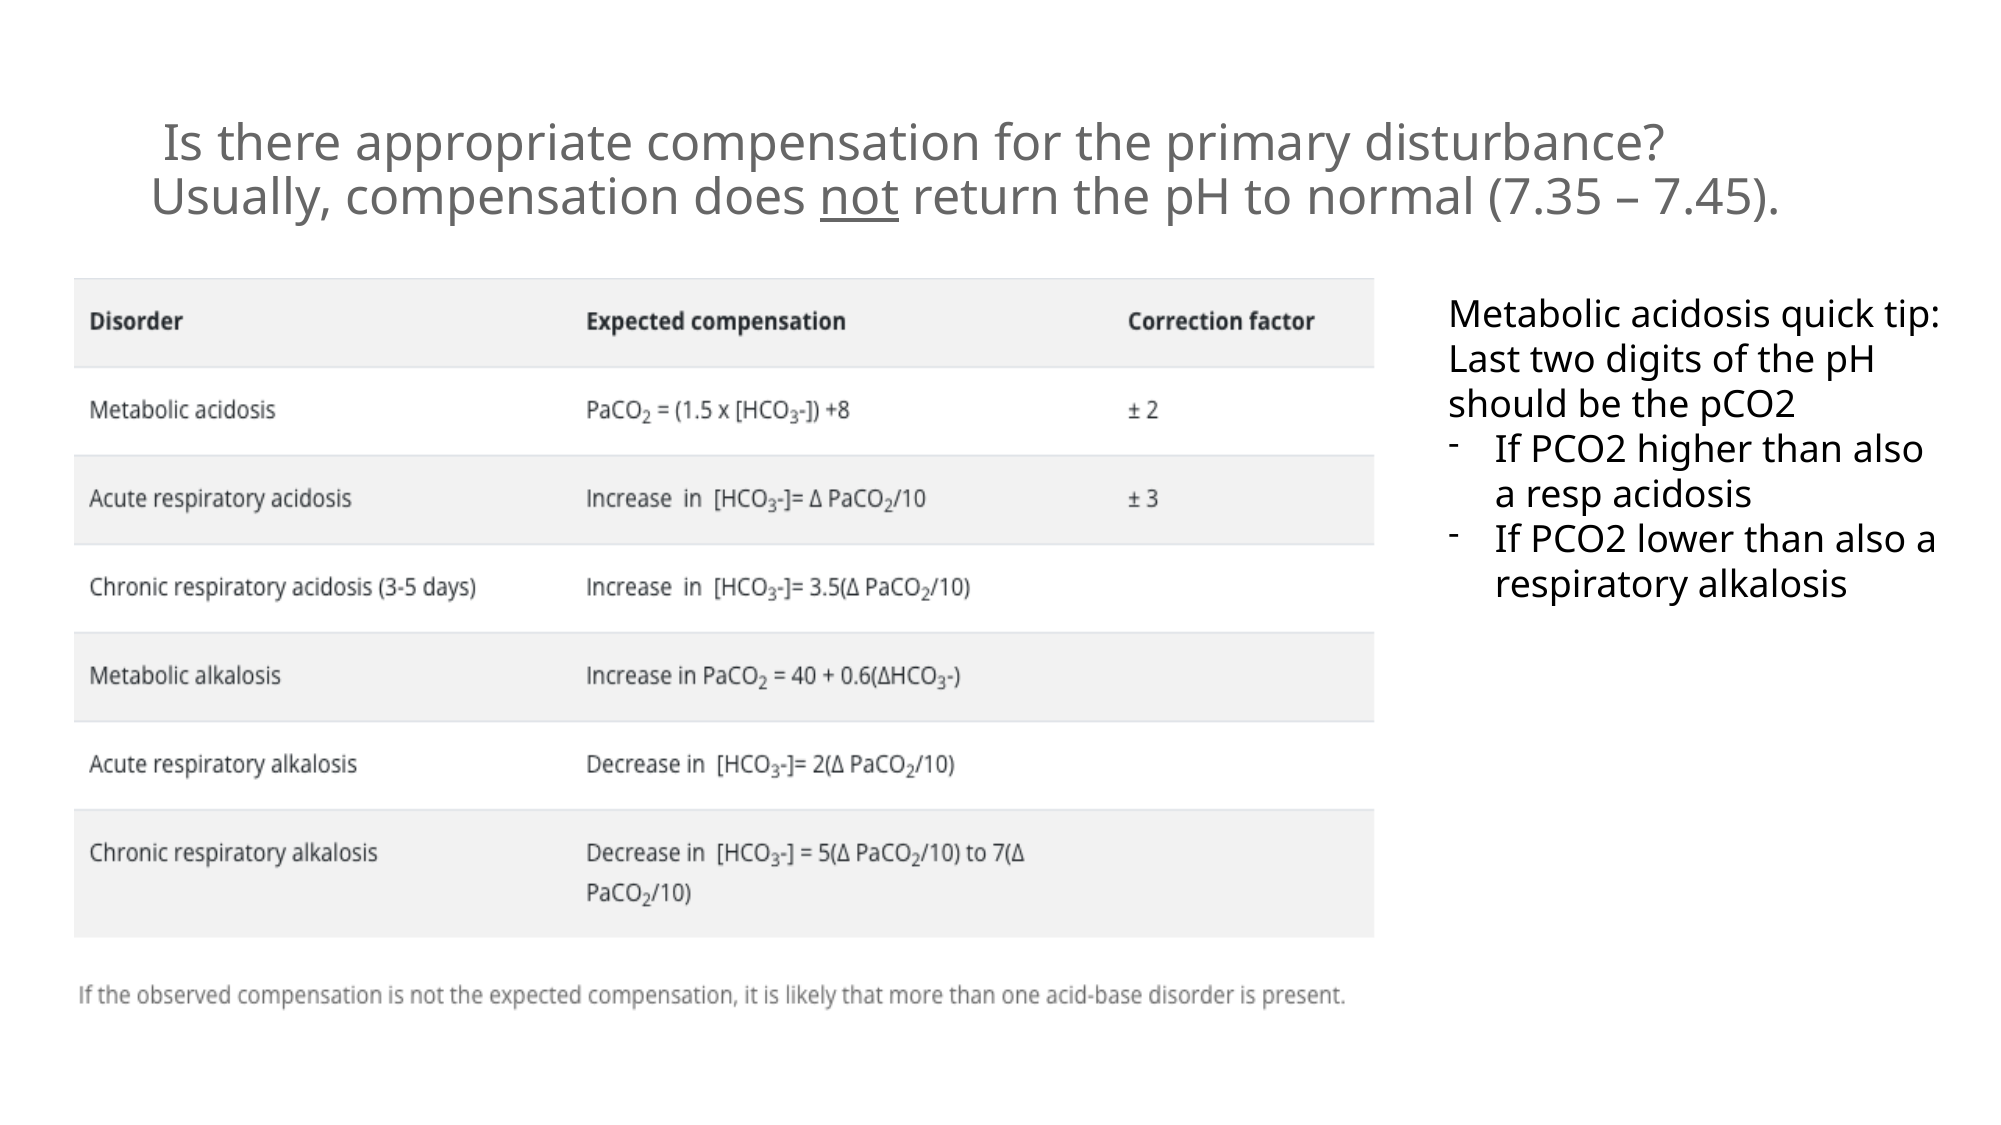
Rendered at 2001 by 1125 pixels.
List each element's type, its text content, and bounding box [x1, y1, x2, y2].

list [73, 278, 1377, 1023]
title Is there appropriate compensation for the primary disturbance? Usually, compensation does not return the pH to normal (7.35 – 7.45). [135, 62, 1861, 280]
text_box Metabolic acidosis quick tip: Last two digits of the pH should be the pCO2 If PCO2 higher than also a resp acidosis If PCO2 lower than also a respiratory alkalosis [1433, 282, 1966, 612]
